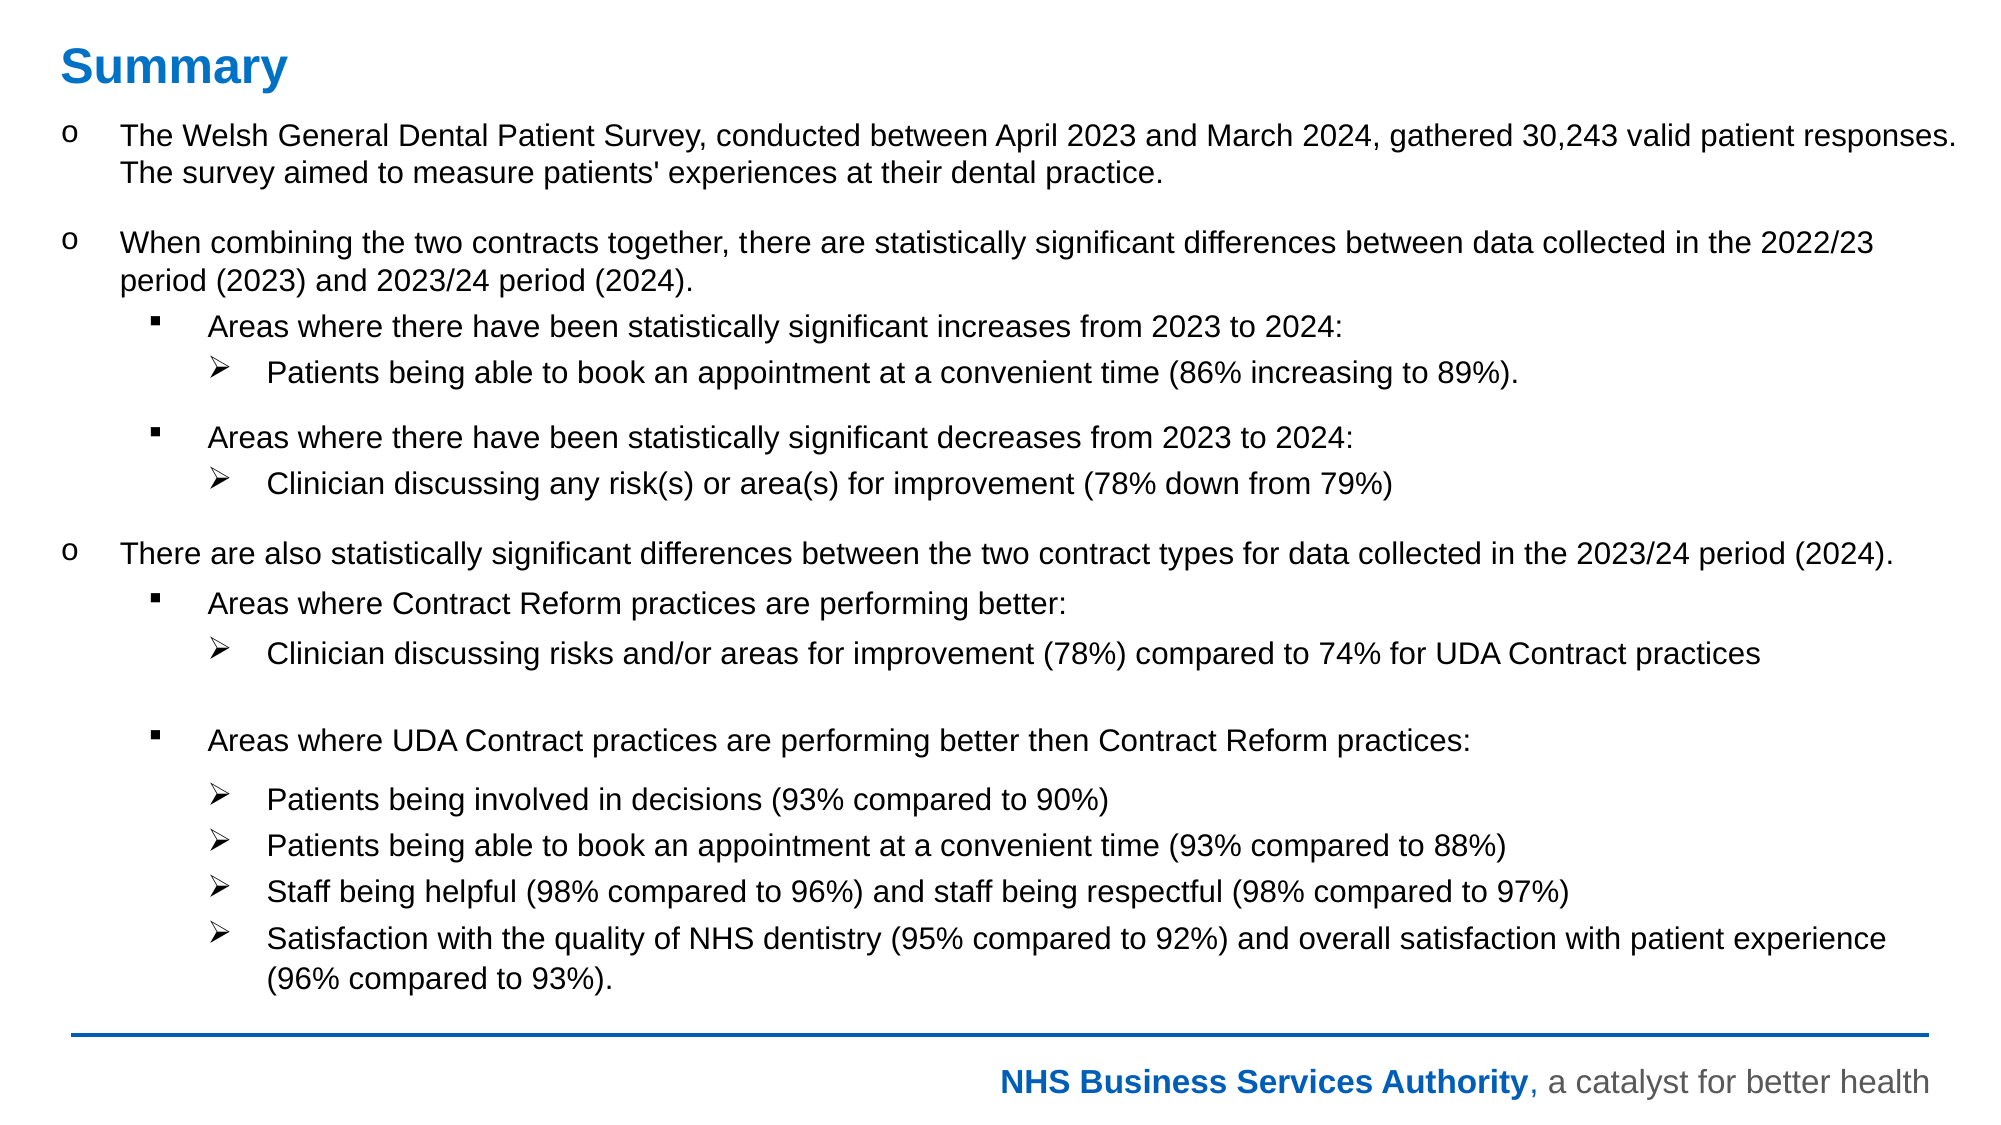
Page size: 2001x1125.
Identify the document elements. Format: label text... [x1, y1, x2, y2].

title Summary [45, 26, 771, 107]
list The Welsh General Dental Patient Survey, conducted between April 2023 and March 2024, gathered 30,243 valid patient responses. The survey aimed to measure patients' experiences at their dental practice. When combining the two contracts together, there are statistically significant differences between data collected in the 2022/23 period (2023) and 2023/24 period (2024). Areas where there have been statistically significant increases from 2023 to 2024: Patients being able to book an appointment at a convenient time (86% increasing to 89%). Areas where there have been statistically significant decreases from 2023 to 2024: Clinician discussing any risk(s) or area(s) for improvement (78% down from 79%) There are also statistically significant differences between the two contract types for data collected in the 2023/24 period (2024). Areas where Contract Reform practices are performing better: Clinician discussing risks and/or areas for improvement (78%) compared to 74% for UDA Contract practices Areas where UDA Contract practices are performing better then Contract Reform practices: Patients being involved in decisions (93% compared to 90%) Patients being able to book an appointment at a convenient time (93% compared to 88%) Staff being helpful (98% compared to 96%) and staff being respectful (98% compared to 97%) Satisfaction with the quality of NHS dentistry (95% compared to 92%) and overall satisfaction with patient experience (96% compared to 93%). [45, 107, 1979, 1018]
